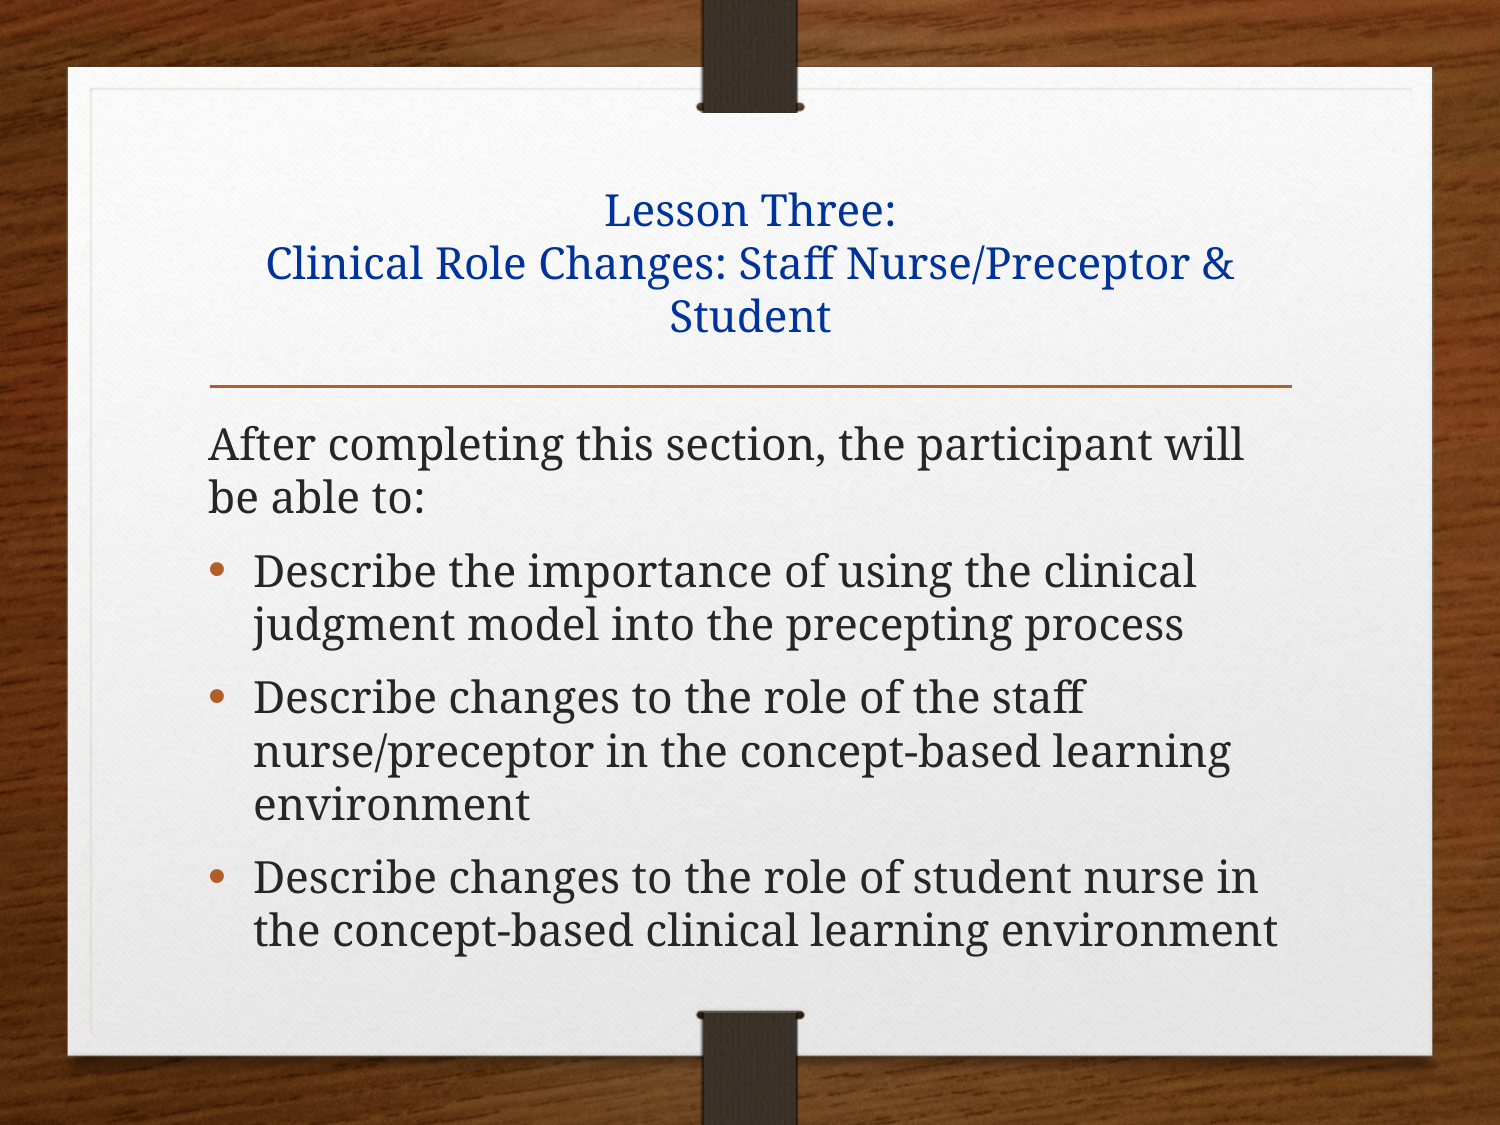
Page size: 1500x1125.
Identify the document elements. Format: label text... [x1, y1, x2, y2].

picture [0, 0, 1500, 1125]
list After completing this section, the participant will be able to: Describe the importance of using the clinical judgment model into the precepting process Describe changes to the role of the staff nurse/preceptor in the concept-based learning environment Describe changes to the role of student nurse in the concept-based clinical learning environment [193, 408, 1309, 974]
title Lesson Three: Clinical Role Changes: Staff Nurse/Preceptor & Student [193, 174, 1309, 408]
